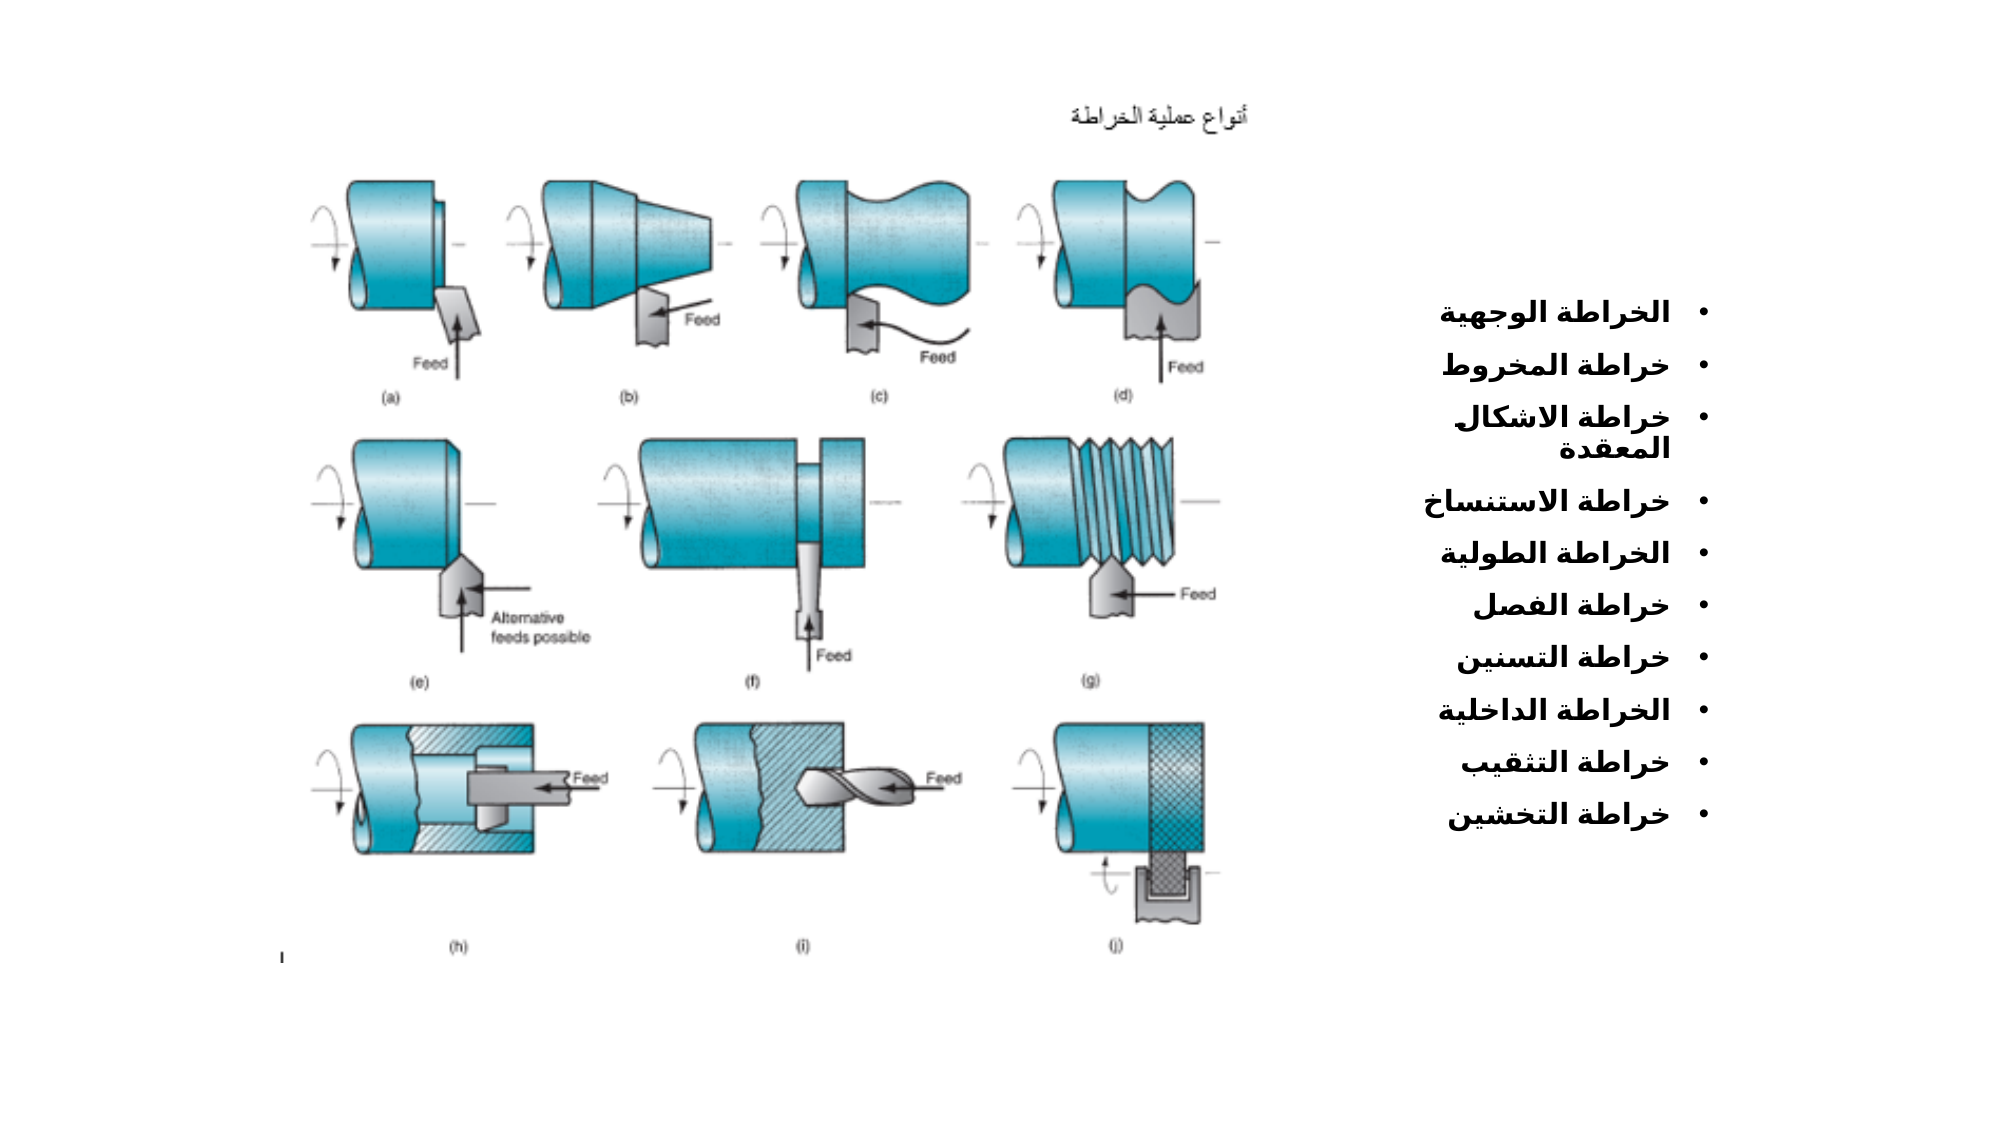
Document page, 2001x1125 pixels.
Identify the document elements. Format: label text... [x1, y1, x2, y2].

picture [195, 67, 1269, 963]
list الخراطة الوجهية خراطة المخروط خراطة الاشكال المعقدة خراطة الاستنساخ الخراطة الطولية خراطة الفصل خراطة التسنين الخراطة الداخلية خراطة التثقيب خراطة التخشين [1402, 290, 1724, 828]
